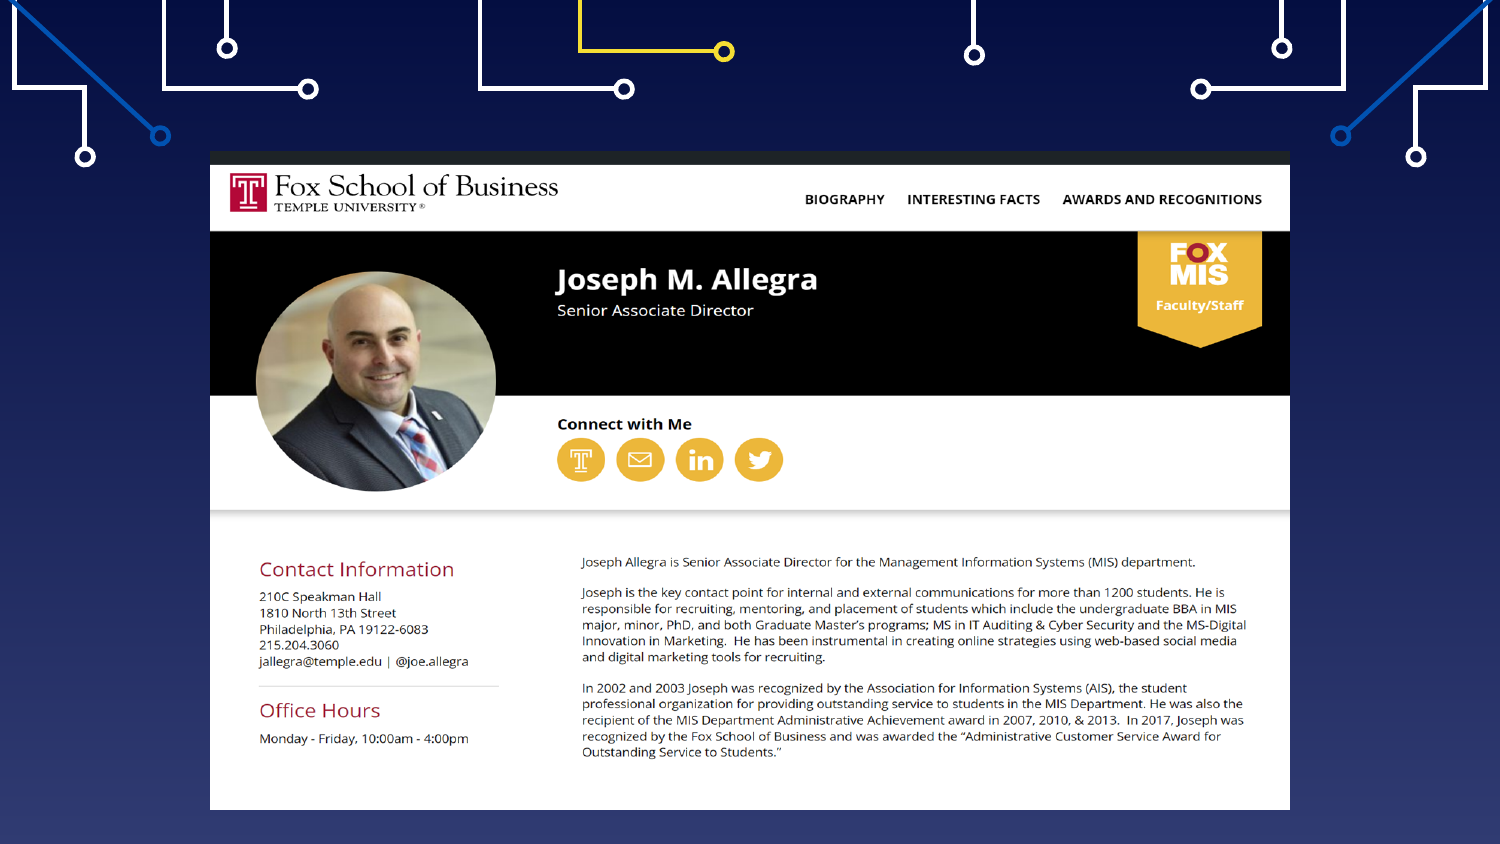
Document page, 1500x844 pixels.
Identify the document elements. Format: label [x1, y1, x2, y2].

picture [209, 151, 1291, 811]
